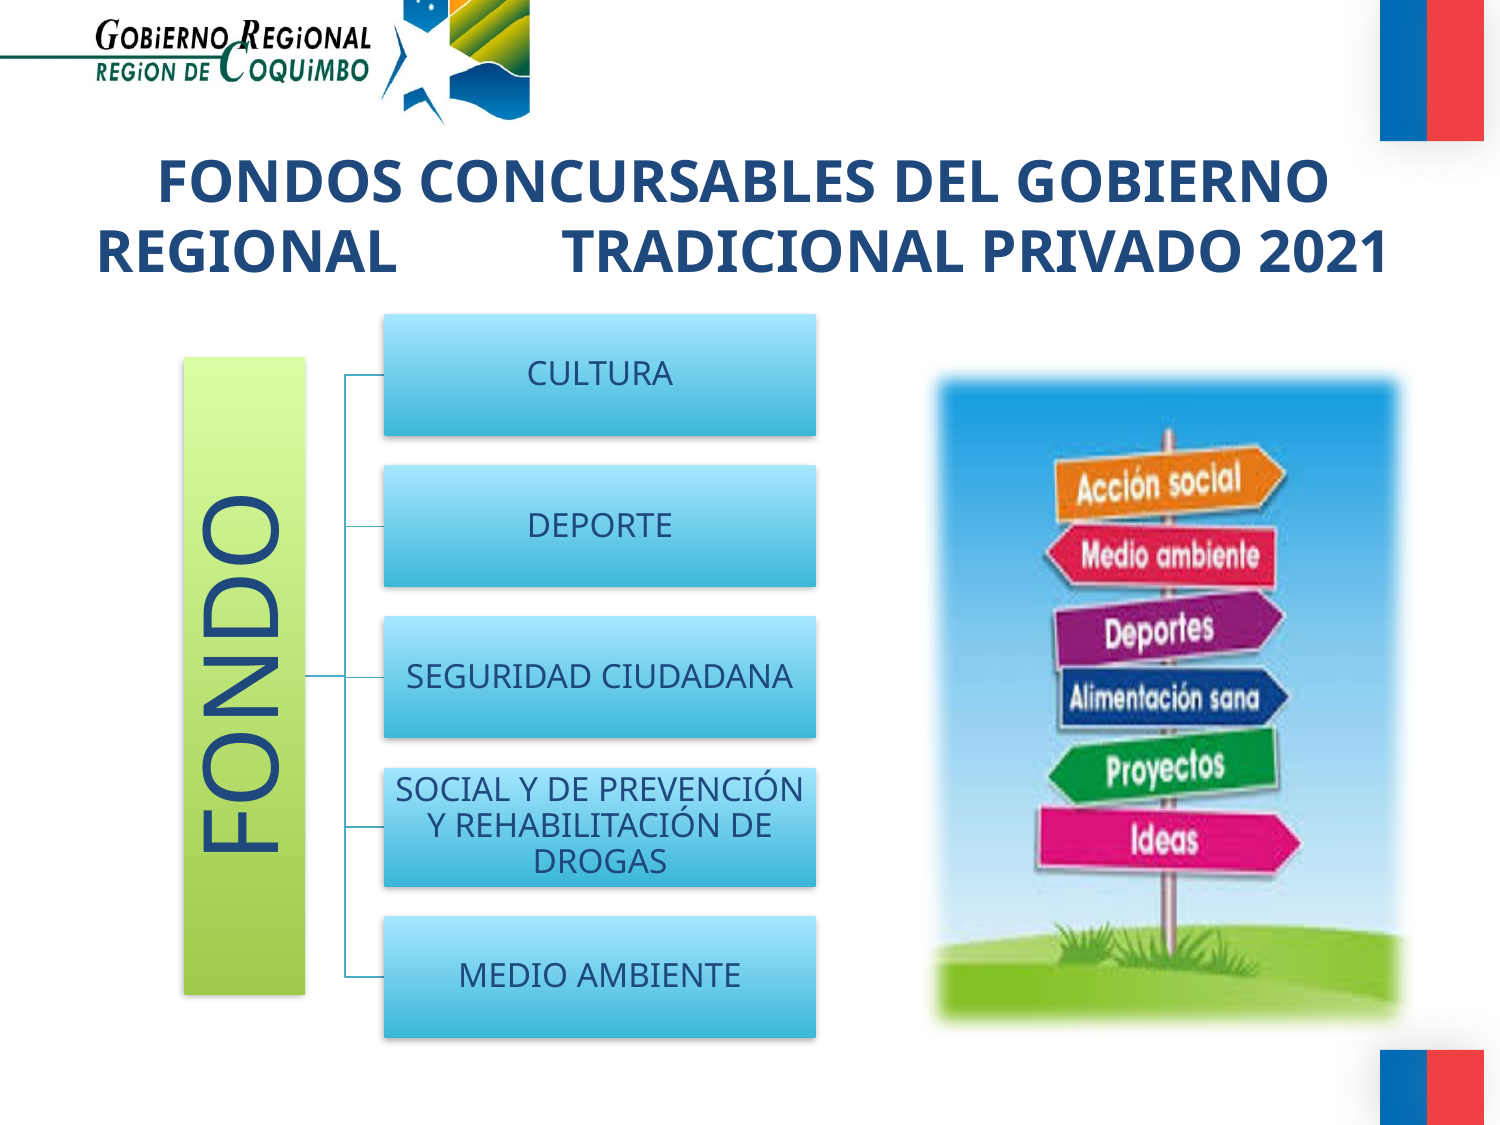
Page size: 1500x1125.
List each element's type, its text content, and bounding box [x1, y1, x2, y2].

picture [0, 0, 585, 160]
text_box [0, 314, 1001, 1038]
picture [921, 362, 1416, 1038]
text_box FONDOS CONCURSABLES DEL GOBIERNO REGIONAL TRADICIONAL PRIVADO 2021 [41, 137, 1447, 292]
